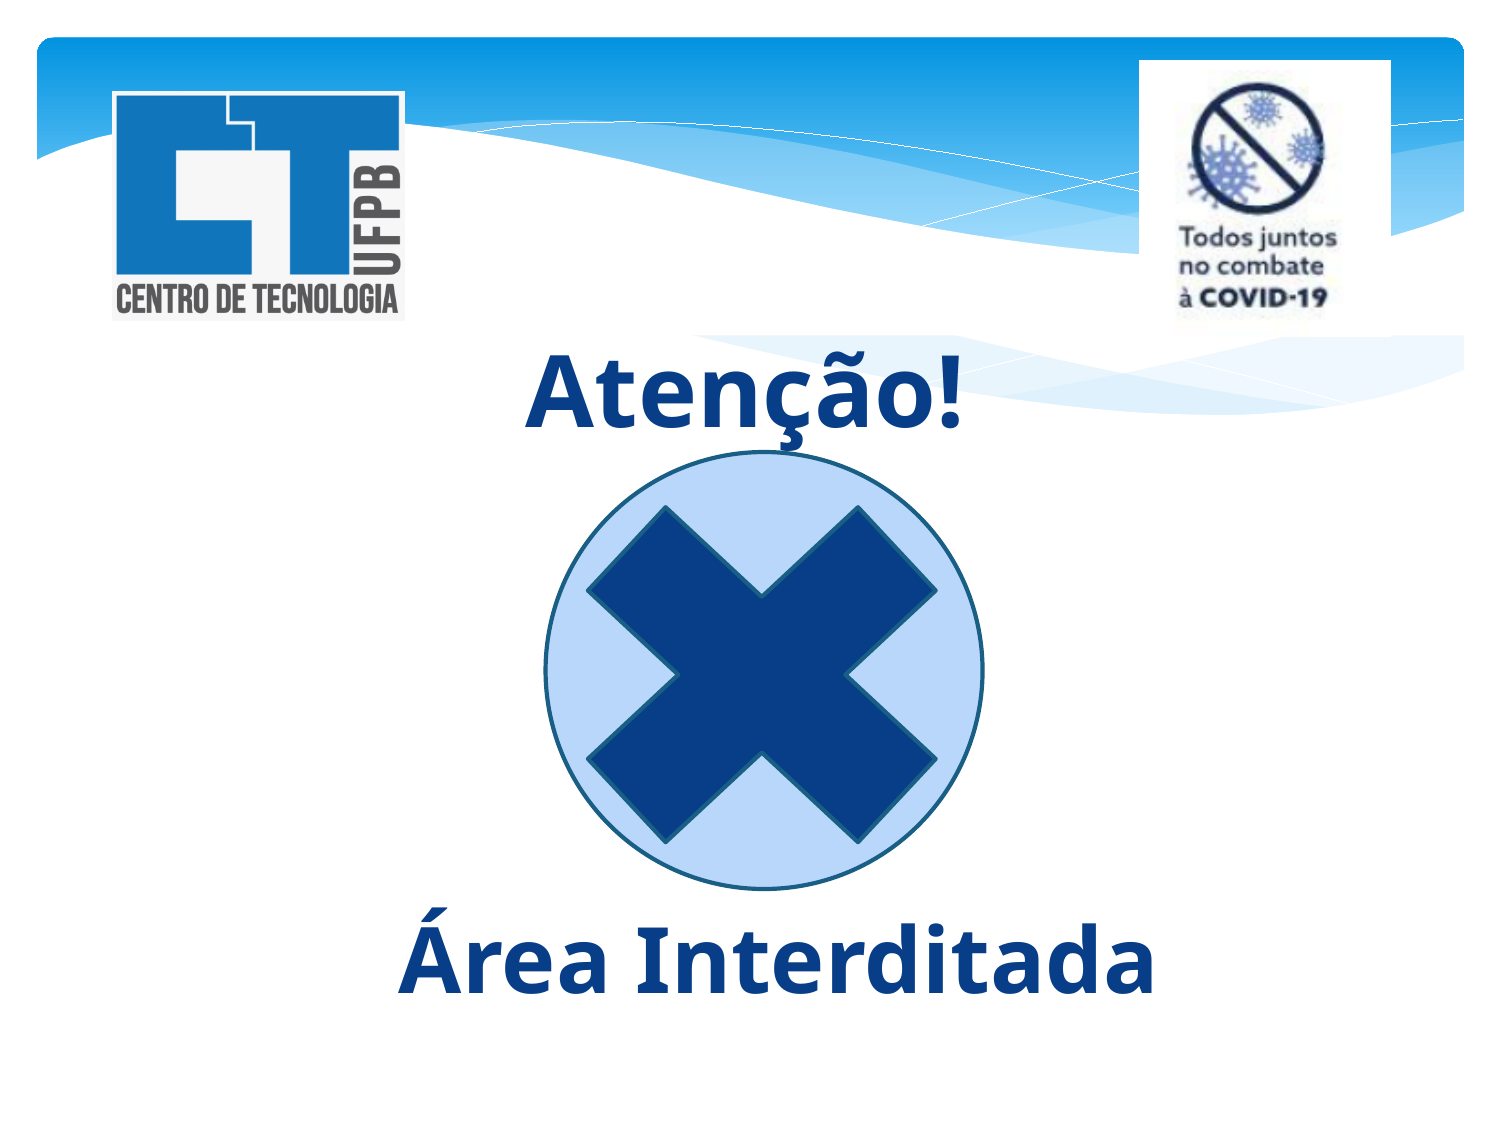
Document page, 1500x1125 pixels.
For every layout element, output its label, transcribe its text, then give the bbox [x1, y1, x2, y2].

text_box Área Interditada [292, 894, 1267, 1110]
text_box Atenção! [258, 320, 1233, 455]
picture [111, 91, 405, 321]
picture [1139, 61, 1391, 337]
text_box [585, 505, 938, 845]
text_box [543, 449, 985, 892]
